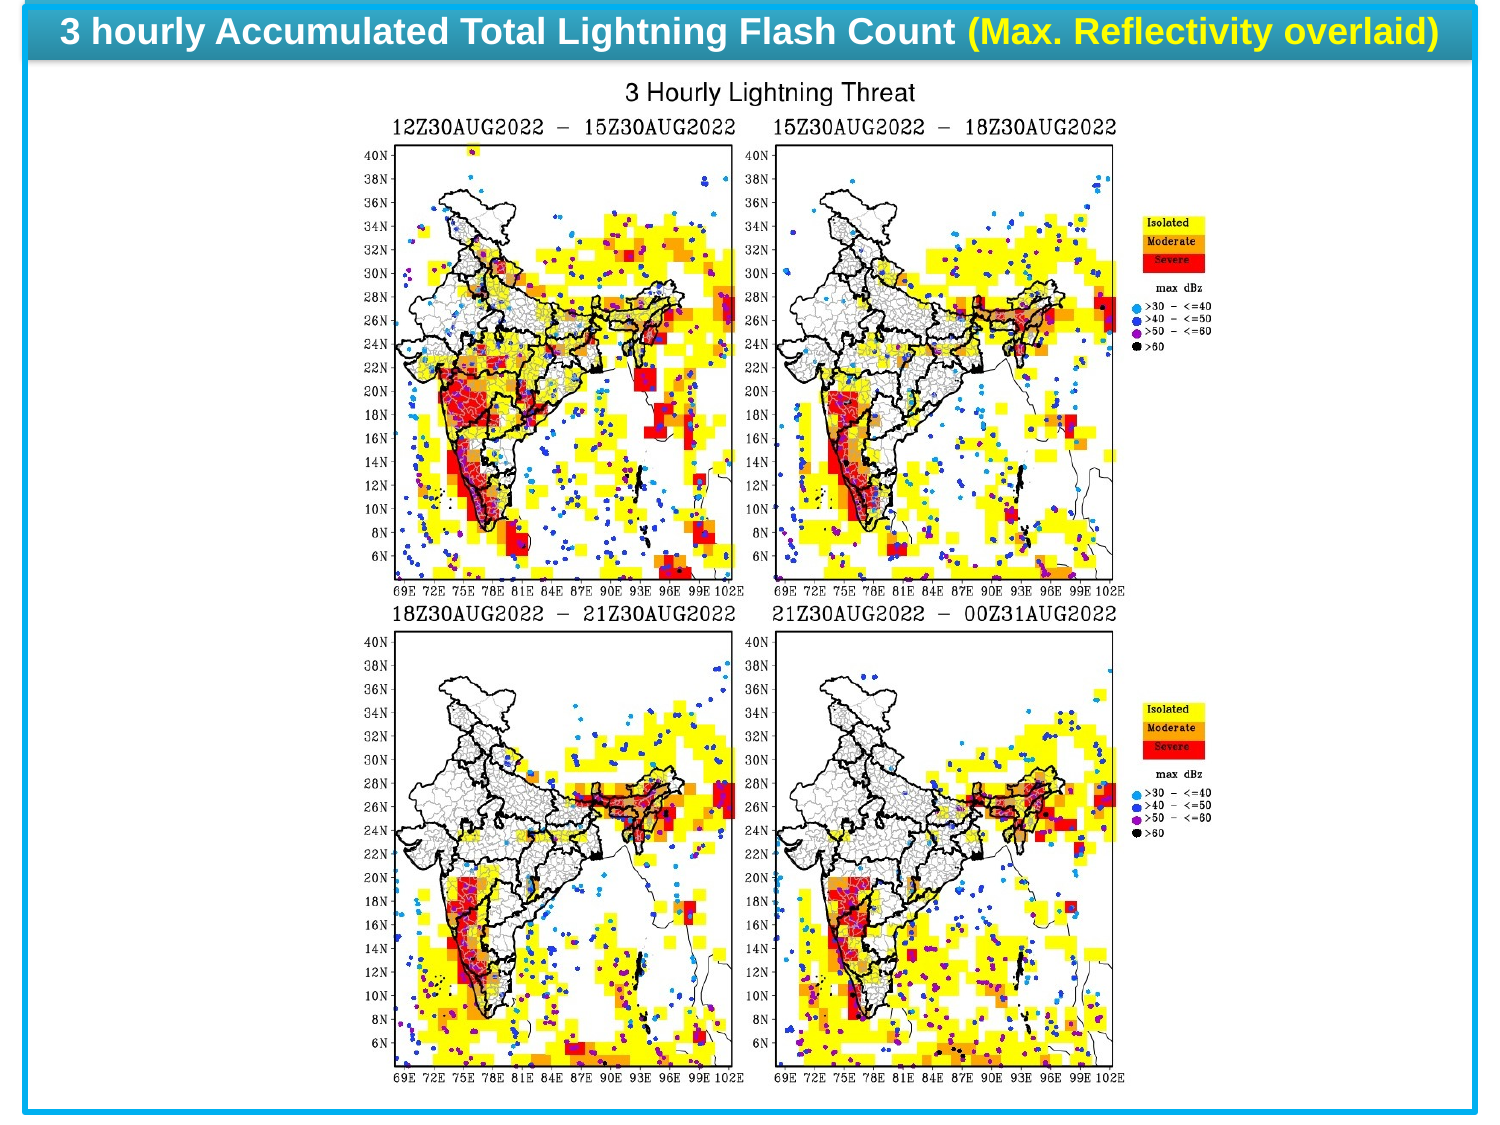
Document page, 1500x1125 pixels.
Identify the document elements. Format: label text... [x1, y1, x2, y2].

text_box 3 hourly Accumulated Total Lightning Flash Count (Max. Reflectivity overlaid) [24, 0, 1475, 5]
text_box [23, 5, 1477, 1114]
picture [358, 82, 1212, 1087]
